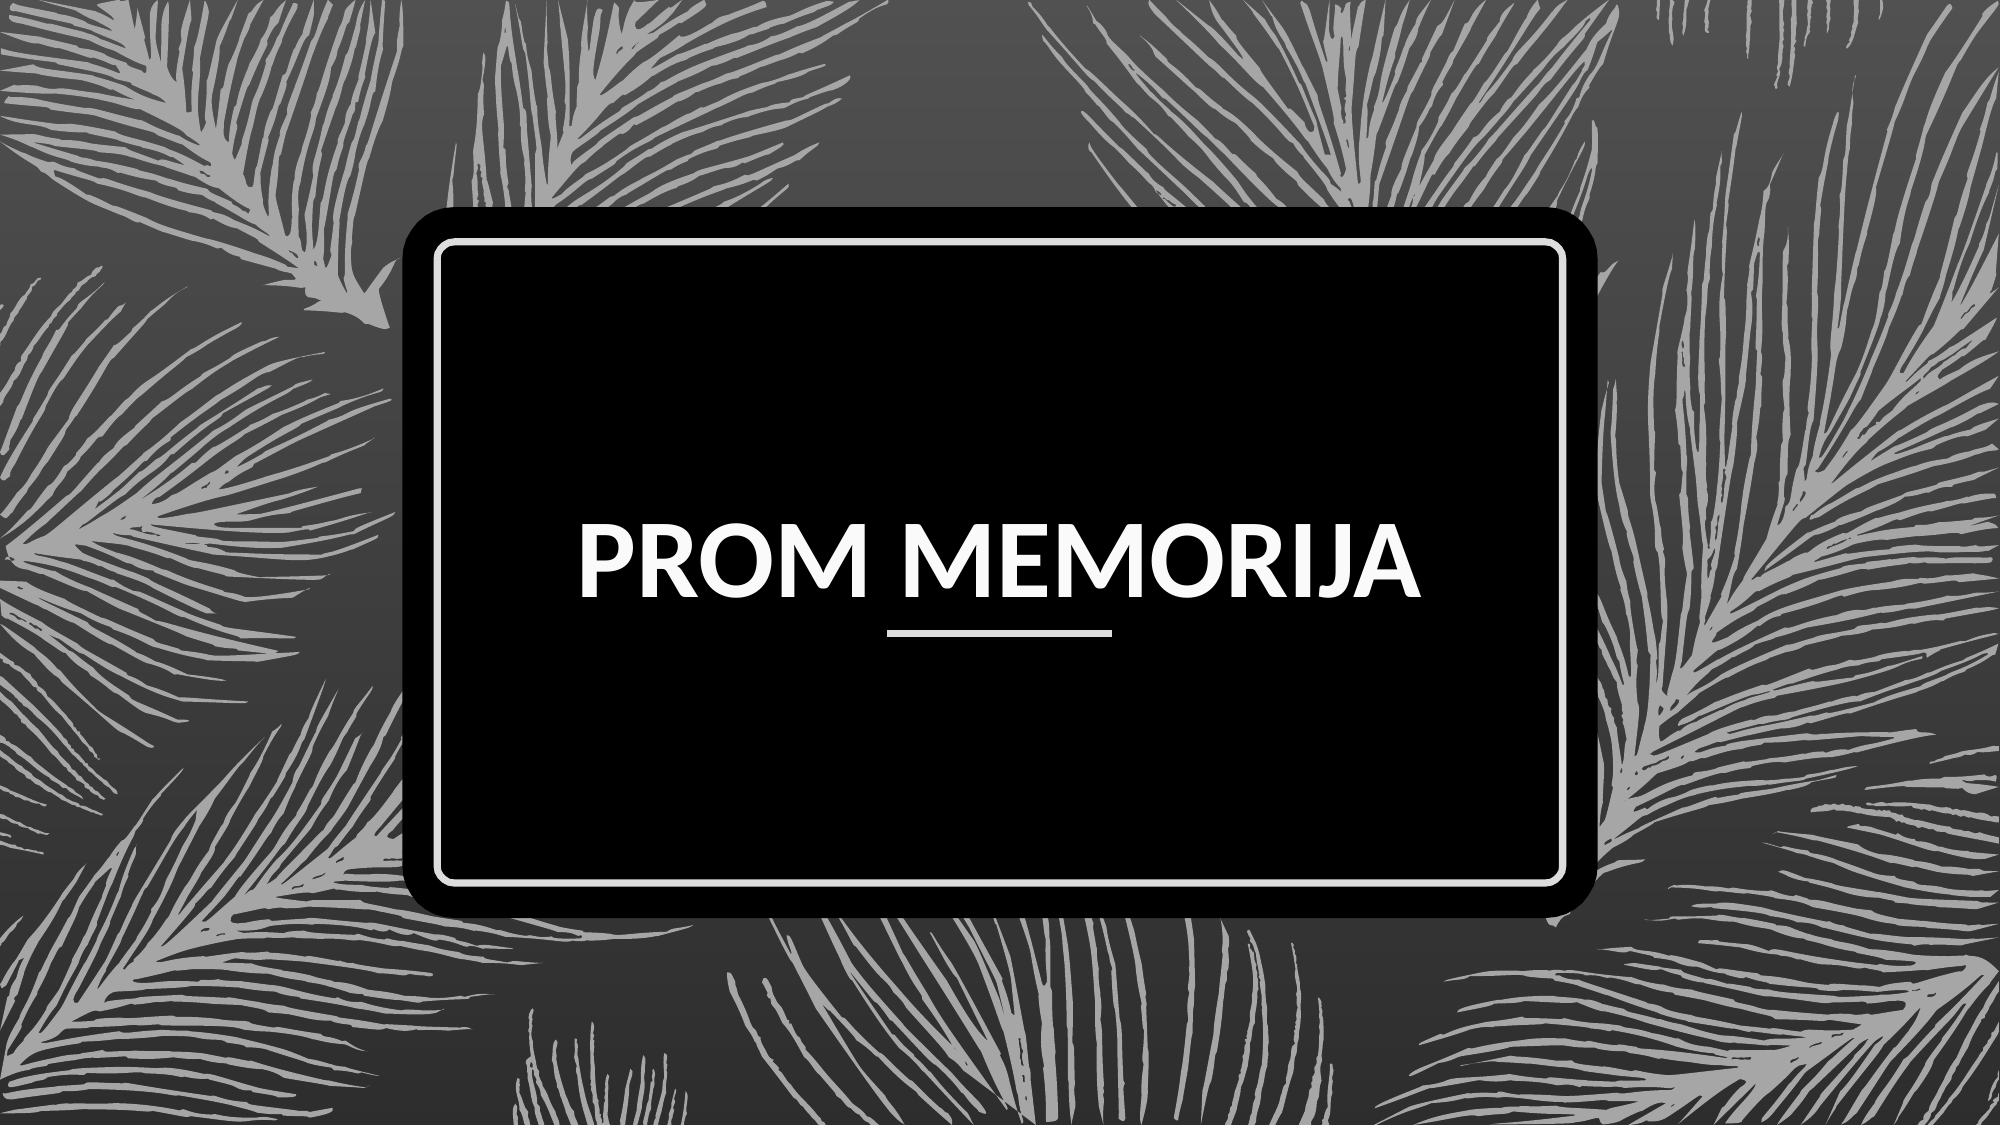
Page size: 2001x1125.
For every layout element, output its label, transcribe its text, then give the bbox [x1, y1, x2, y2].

title PROM MEMORIJA [518, 471, 1480, 635]
